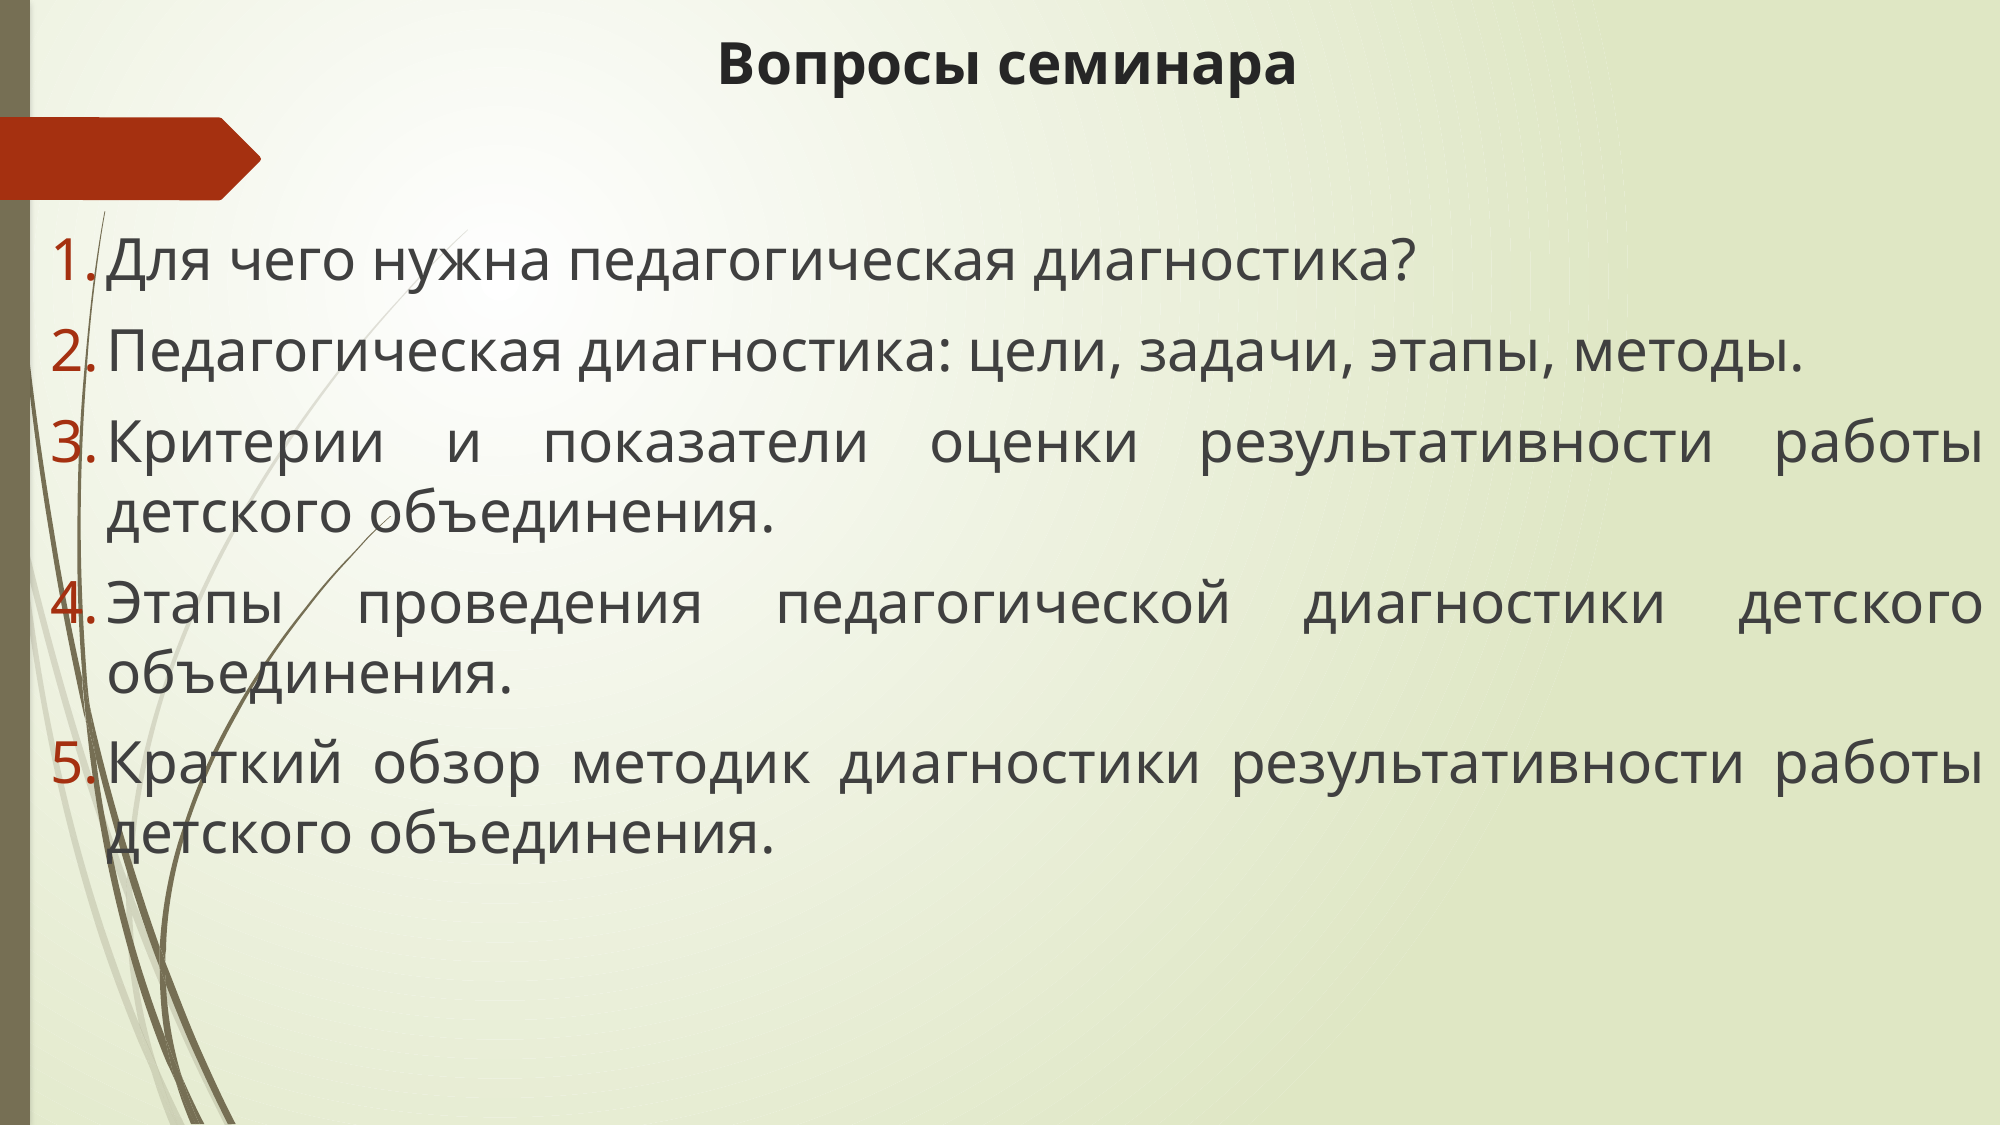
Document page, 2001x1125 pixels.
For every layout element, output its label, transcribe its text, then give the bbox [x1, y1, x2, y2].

list Для чего нужна педагогическая диагностика? Педагогическая диагностика: цели, задачи, этапы, методы. Критерии и показатели оценки результативности работы детского объединения. Этапы проведения педагогической диагностики детского объединения. Краткий обзор методик диагностики результативности работы детского объединения. [35, 214, 2000, 1125]
title Вопросы семинара [50, 18, 1966, 117]
